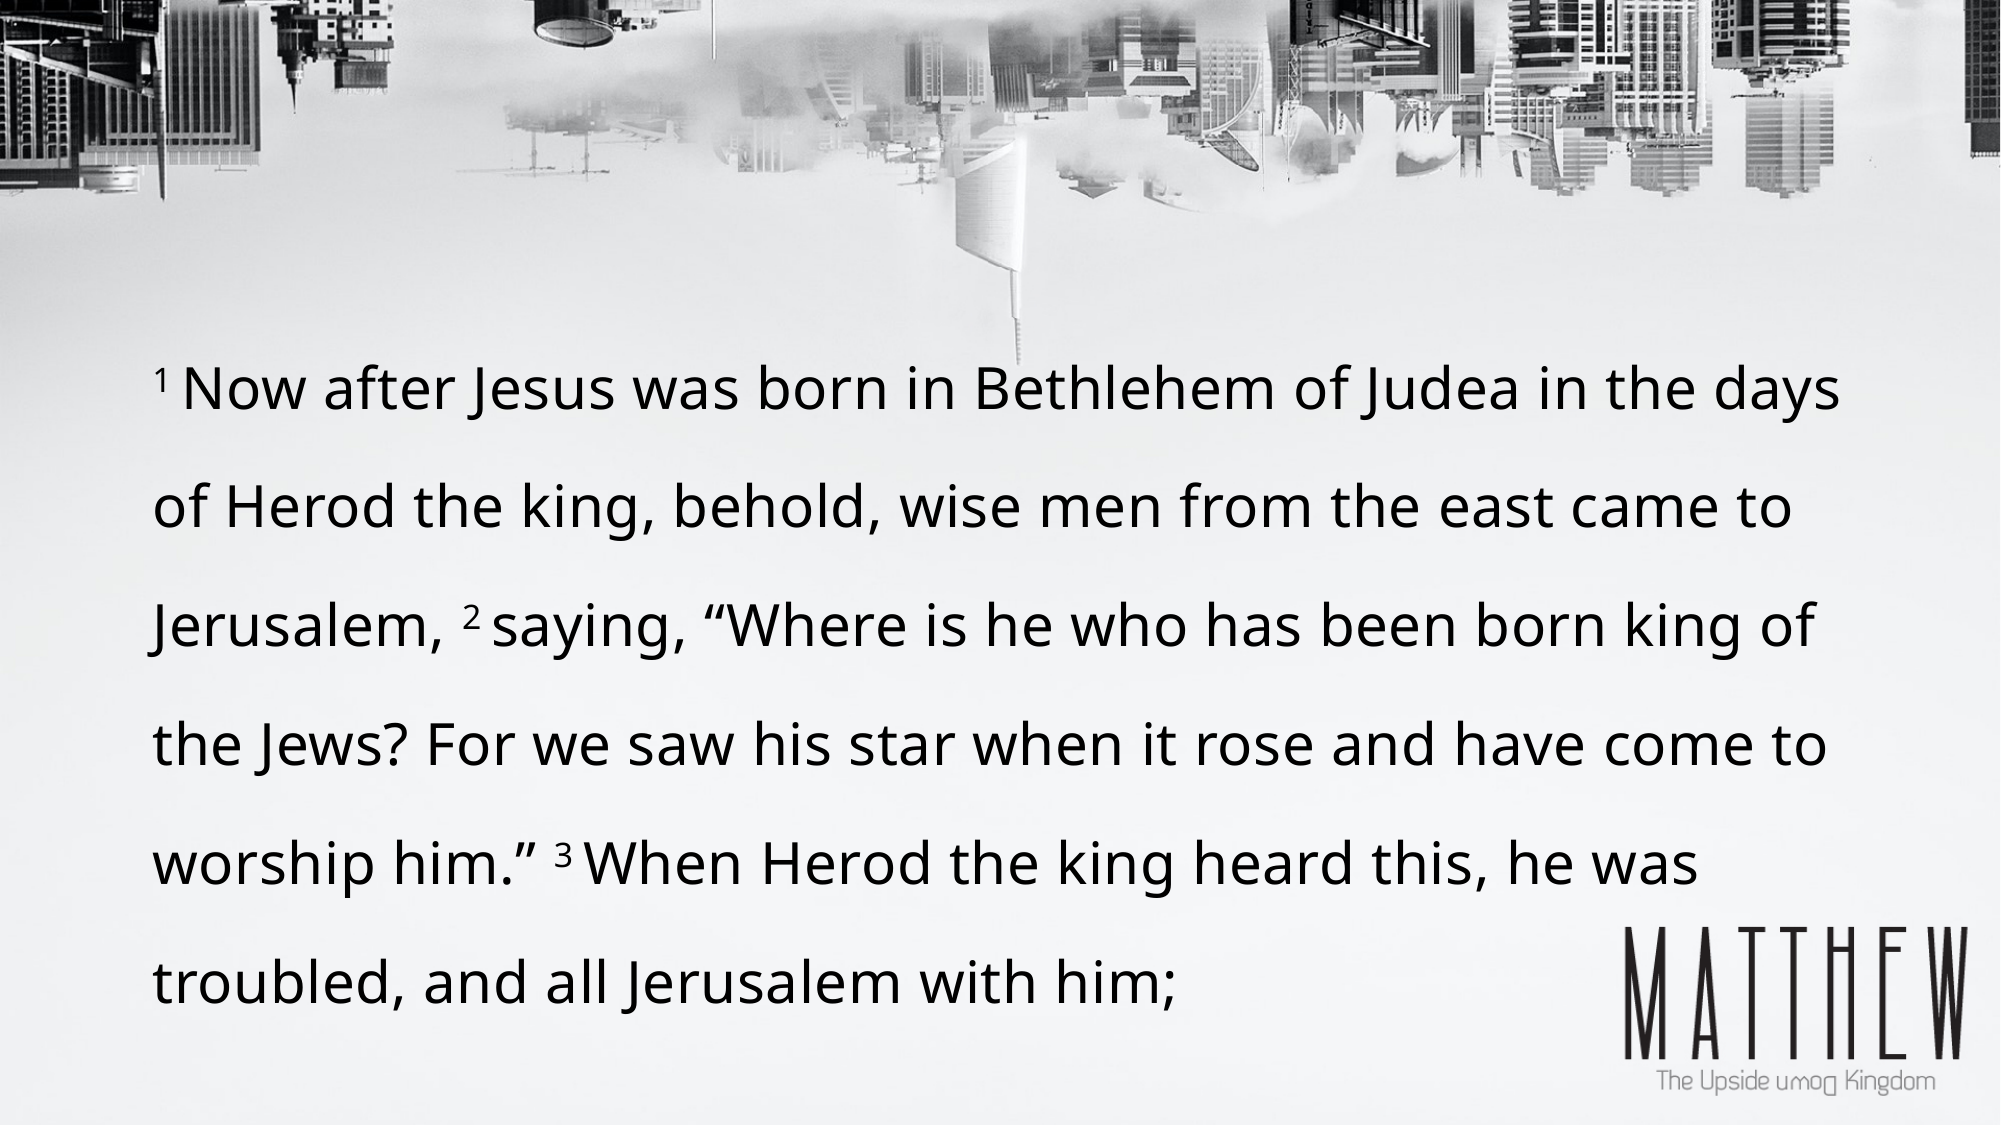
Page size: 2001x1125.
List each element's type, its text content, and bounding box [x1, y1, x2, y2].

picture [0, 0, 2001, 1125]
list 1 Now after Jesus was born in Bethlehem of Judea in the days of Herod the king, behold, wise men from the east came to Jerusalem, 2 saying, “Where is he who has been born king of the Jews? For we saw his star when it rose and have come to worship him.” 3 When Herod the king heard this, he was troubled, and all Jerusalem with him; [137, 294, 1863, 1080]
